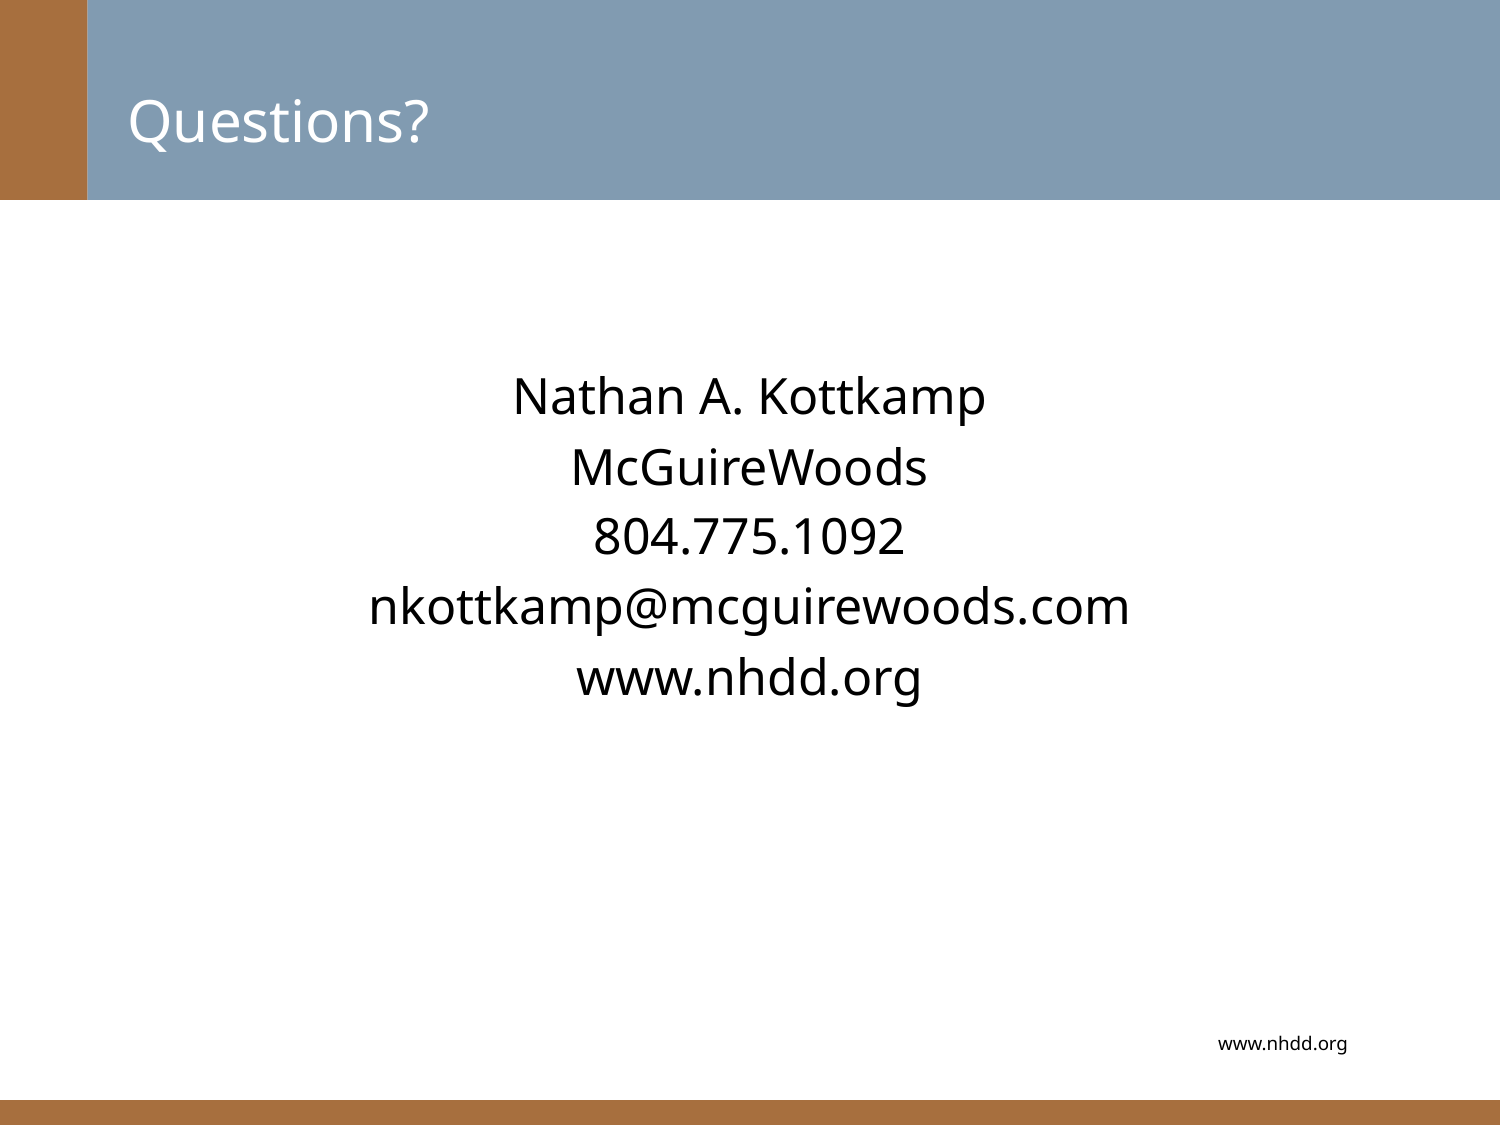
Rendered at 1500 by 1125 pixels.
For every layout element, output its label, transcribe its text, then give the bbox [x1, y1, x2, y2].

title Questions? [112, 24, 1388, 213]
list Nathan A. Kottkamp McGuireWoods 804.775.1092 nkottkamp@mcguirewoods.com www.nhdd.org [112, 287, 1388, 988]
